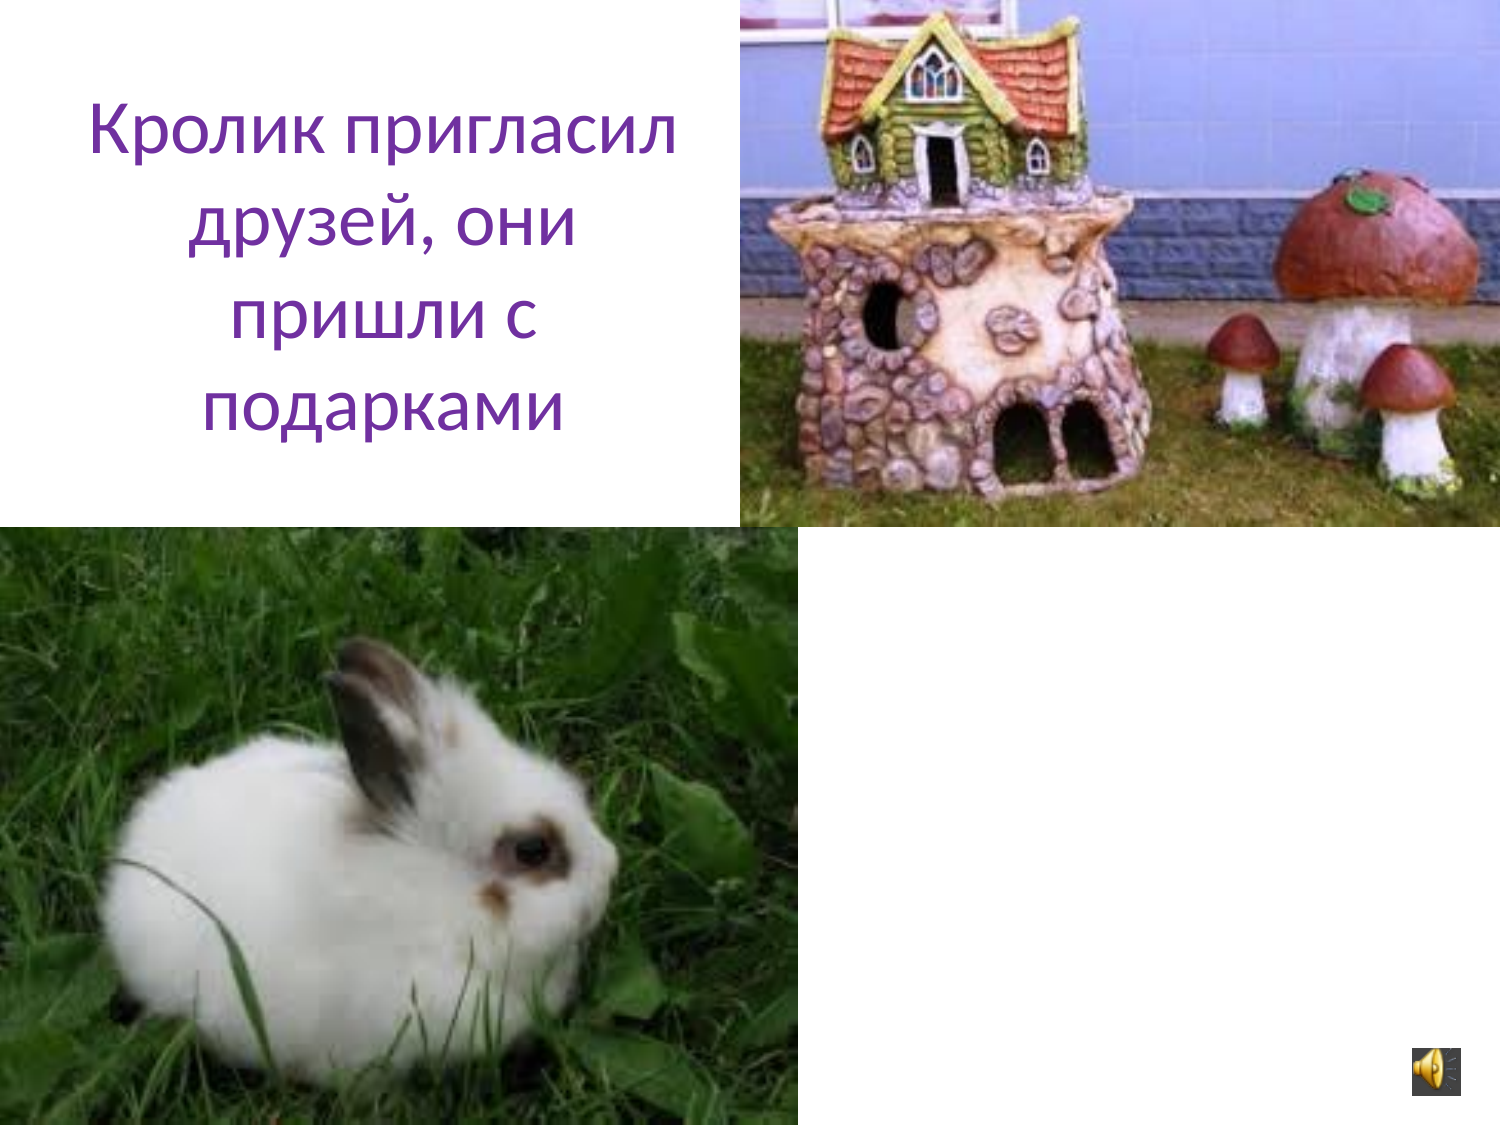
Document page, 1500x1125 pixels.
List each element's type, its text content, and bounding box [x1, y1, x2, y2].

picture [0, 0, 1500, 1125]
picture [1411, 1046, 1462, 1098]
title Кролик пригласил друзей, они пришли с подарками [64, 66, 703, 457]
